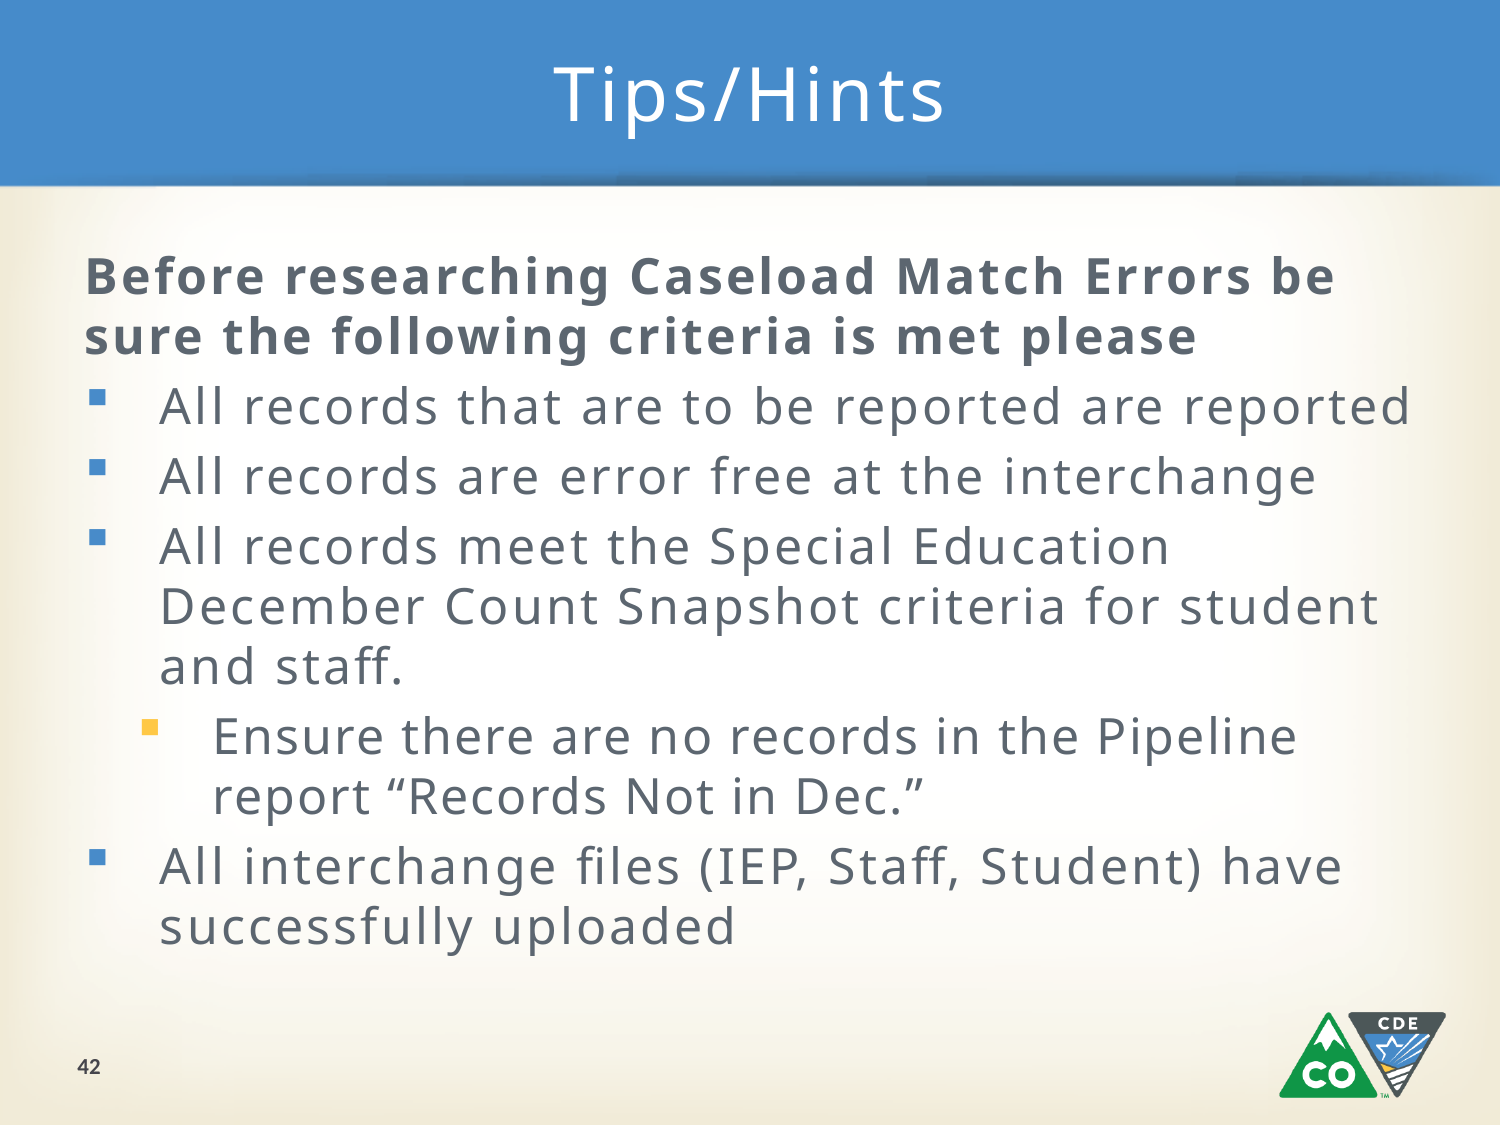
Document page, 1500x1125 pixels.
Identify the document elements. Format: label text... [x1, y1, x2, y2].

picture [0, 0, 1500, 1125]
list Before researching Caseload Match Errors be sure the following criteria is met please All records that are to be reported are reported All records are error free at the interchange All records meet the Special Education December Count Snapshot criteria for student and staff. Ensure there are no records in the Pipeline report “Records Not in Dec.” All interchange files (IEP, Staff, Student) have successfully uploaded [62, 237, 1442, 961]
title Tips/Hints [62, 27, 1438, 156]
footer 42 [62, 1042, 613, 1088]
